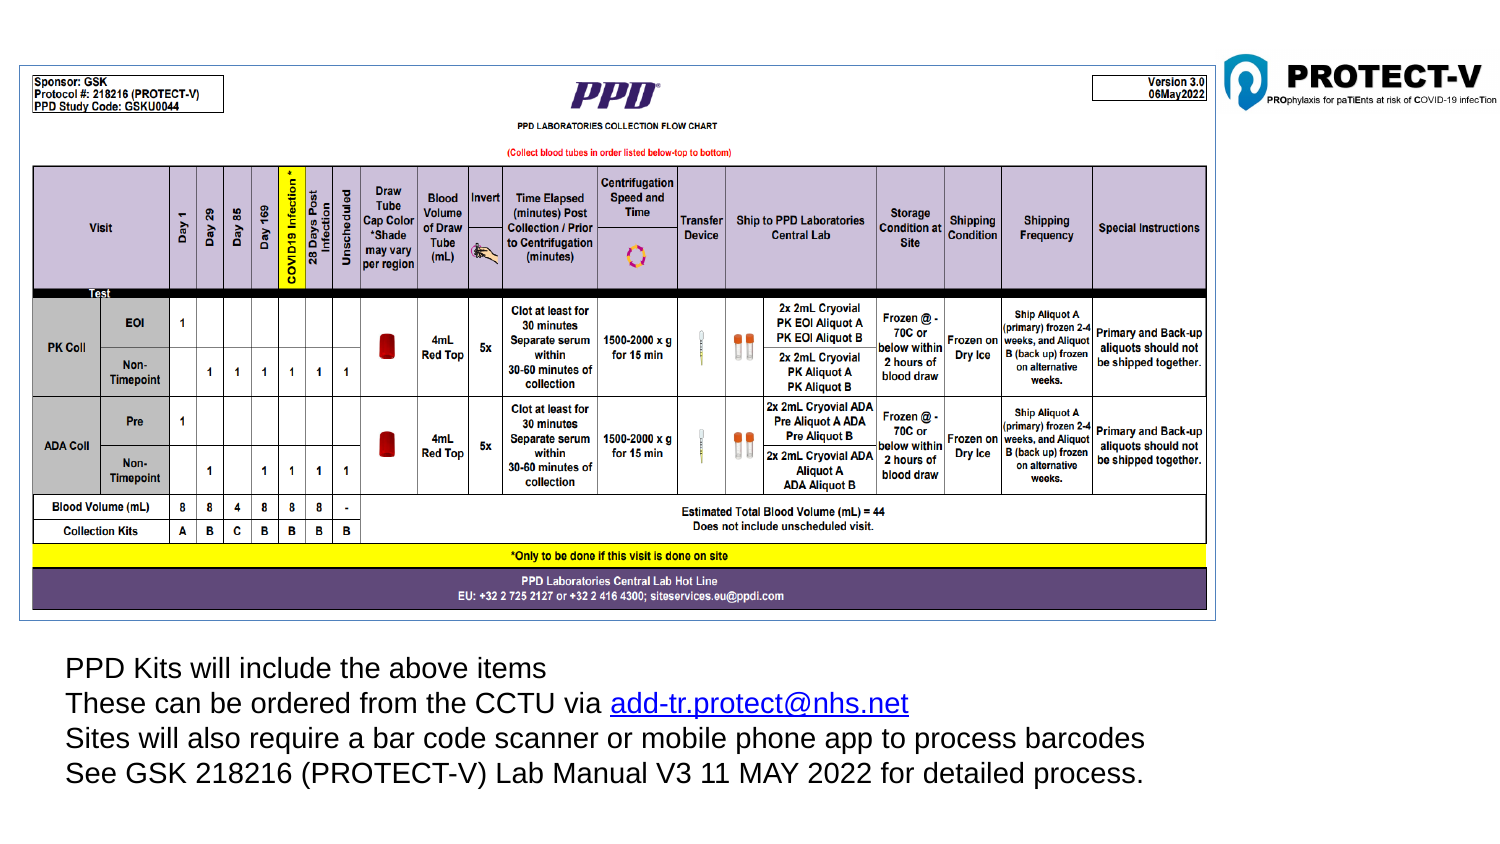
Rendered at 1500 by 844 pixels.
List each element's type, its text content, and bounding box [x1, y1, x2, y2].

picture [18, 49, 1500, 621]
text_box PPD Kits will include the above items These can be ordered from the CCTU via add-tr.protect@nhs.net Sites will also require a bar code scanner or mobile phone app to process barcodes See GSK 218216 (PROTECT-V) Lab Manual V3 11 MAY 2022 for detailed process. [50, 641, 1318, 797]
